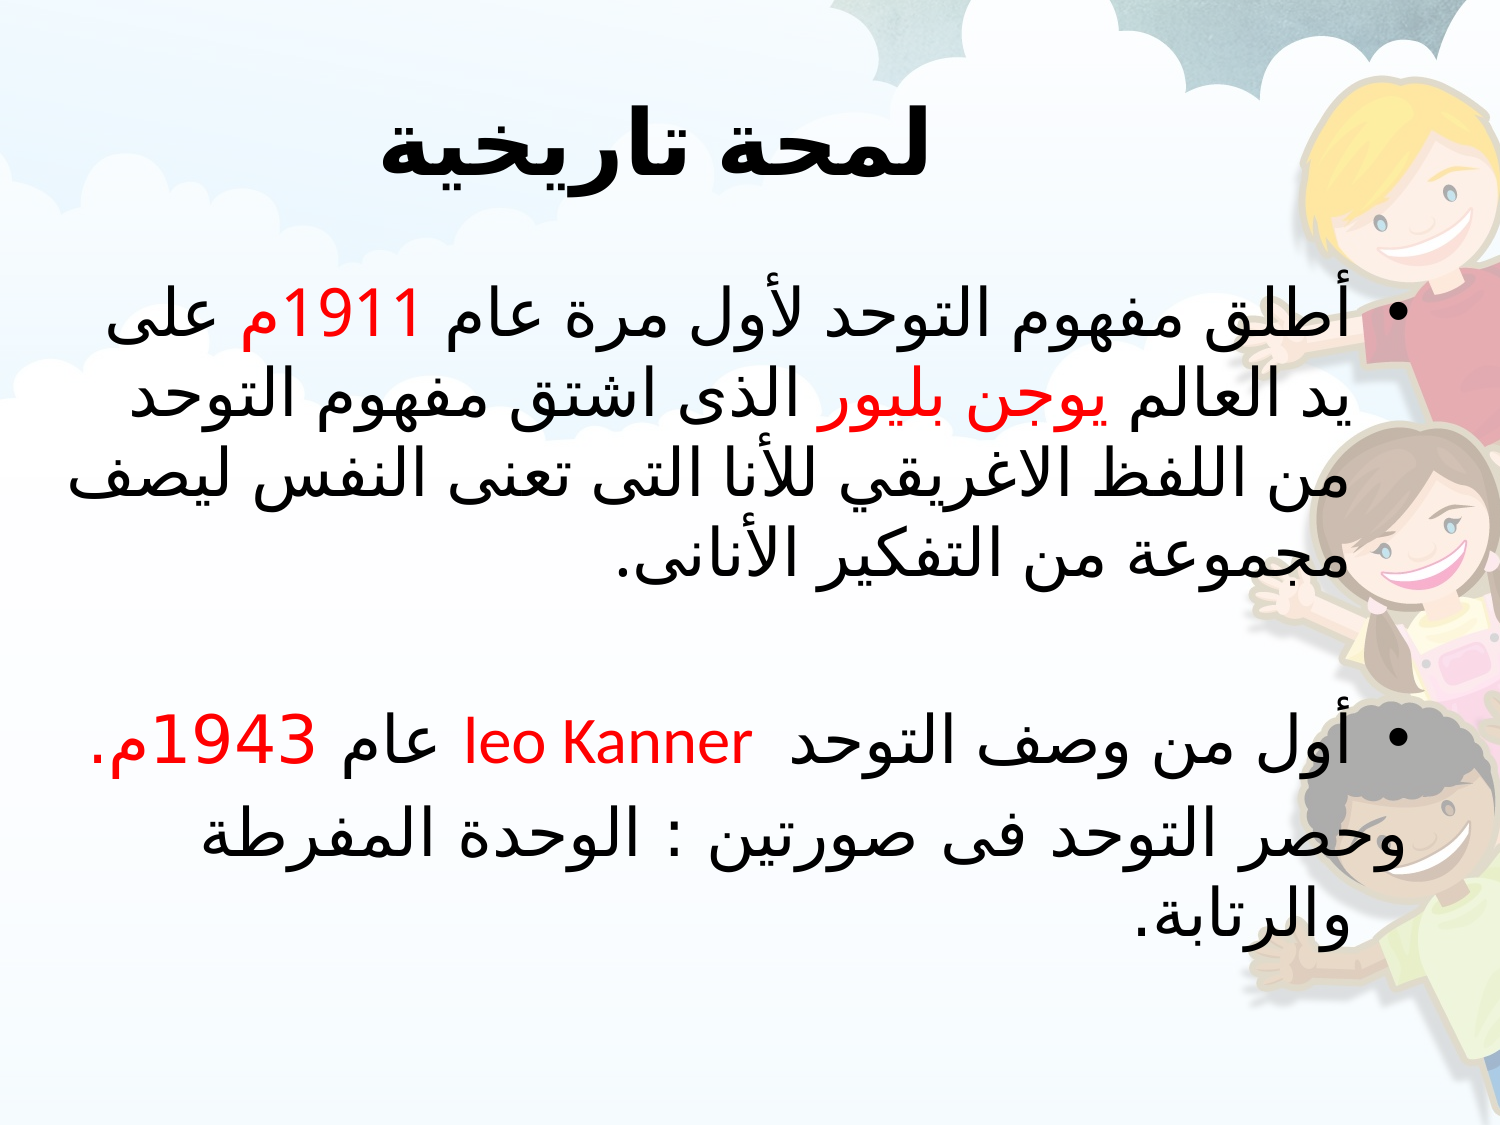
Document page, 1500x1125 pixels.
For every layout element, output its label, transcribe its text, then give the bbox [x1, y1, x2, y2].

title لمحة تاريخية [75, 45, 1425, 233]
list أطلق مفهوم التوحد لأول مرة عام 1911م على يد العالم يوجن بليور الذى اشتق مفهوم التوحد من اللفظ الاغريقي للأنا التى تعنى النفس ليصف مجموعة من التفكير الأنانى. أول من وصف التوحد leo Kanner عام 1943م. وحصر التوحد فى صورتين : الوحدة المفرطة والرتابة. [24, 262, 1425, 925]
